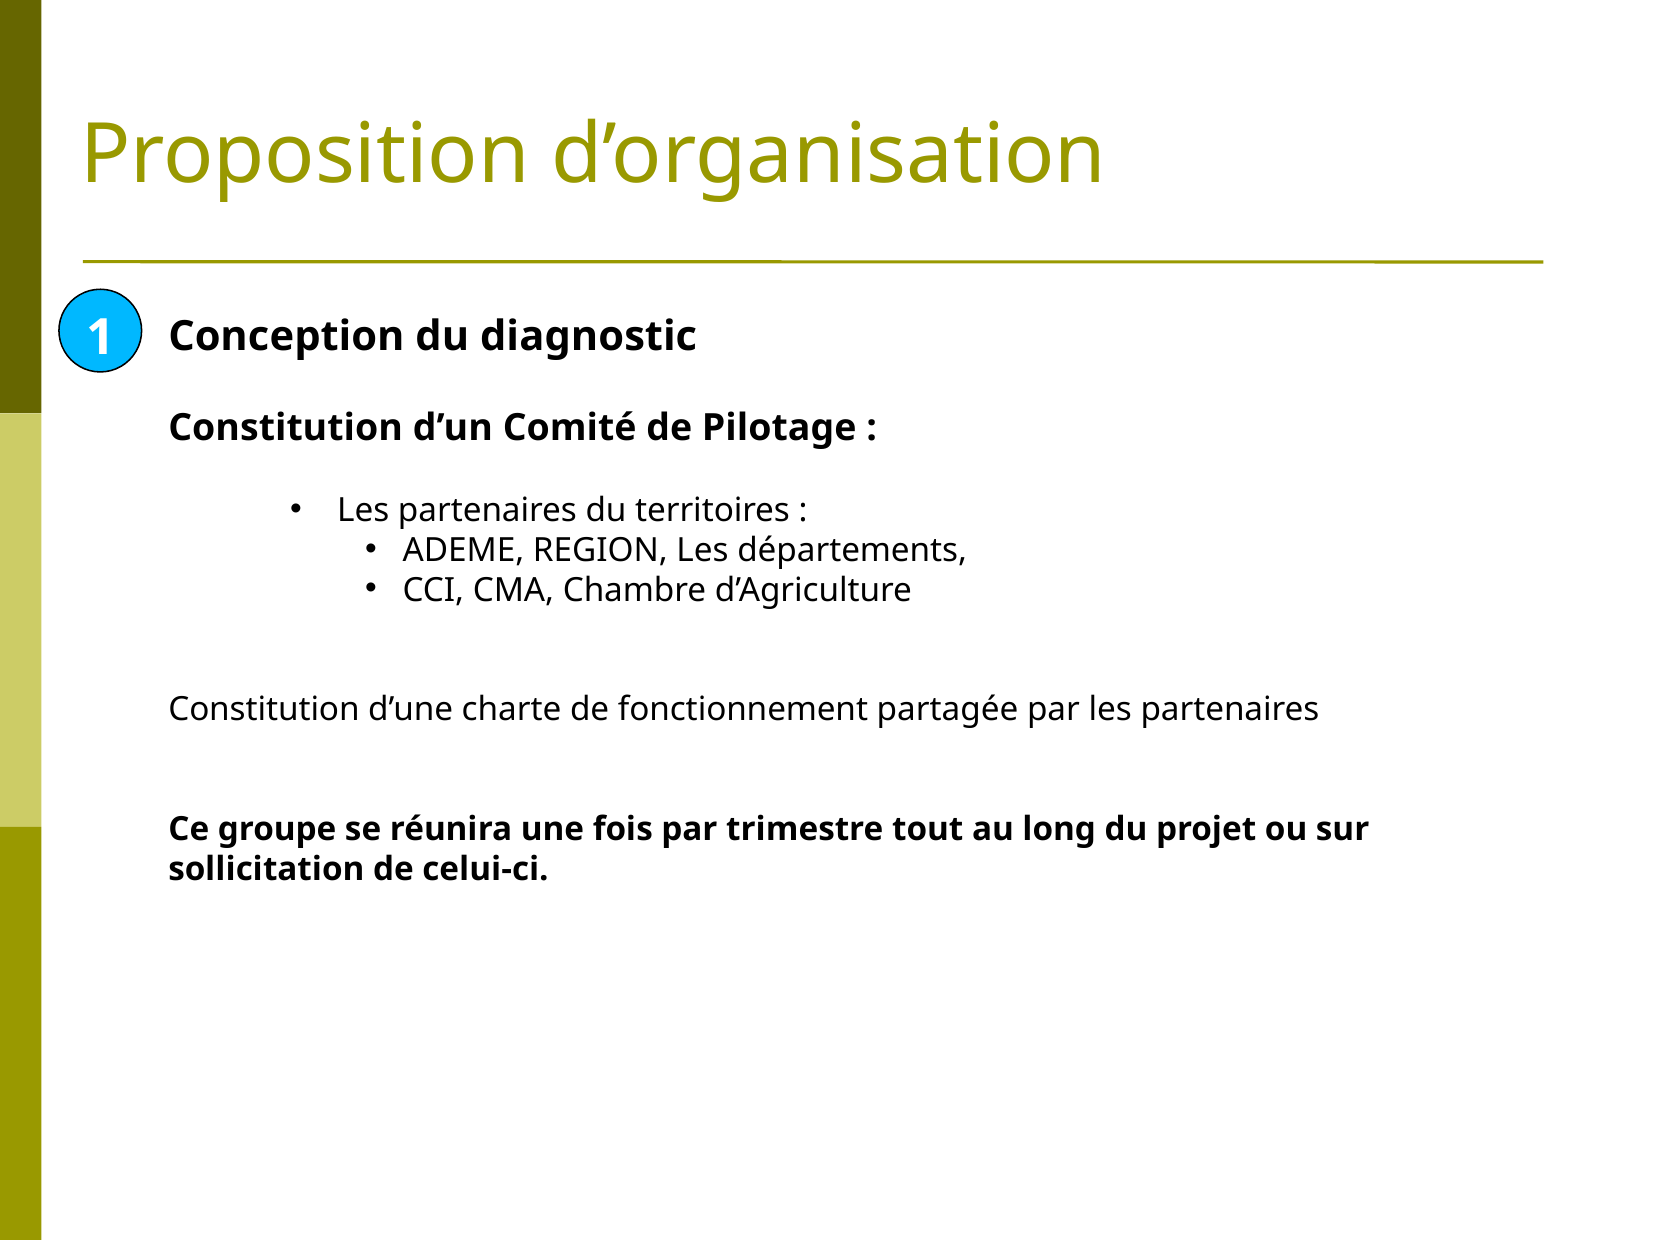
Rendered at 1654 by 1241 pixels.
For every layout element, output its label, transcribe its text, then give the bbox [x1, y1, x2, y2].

text_box 1 [58, 289, 142, 372]
text_box Constitution d’un Comité de Pilotage : Les partenaires du territoires : ADEME, REGION, Les départements, CCI, CMA, Chambre d’Agriculture Constitution d’une charte de fonctionnement partagée par les partenaires Ce groupe se réunira une fois par trimestre tout au long du projet ou sur sollicitation de celui-ci. [153, 395, 1588, 940]
title Proposition d’organisation [80, 53, 1570, 246]
text_box Conception du diagnostic [153, 301, 1587, 361]
